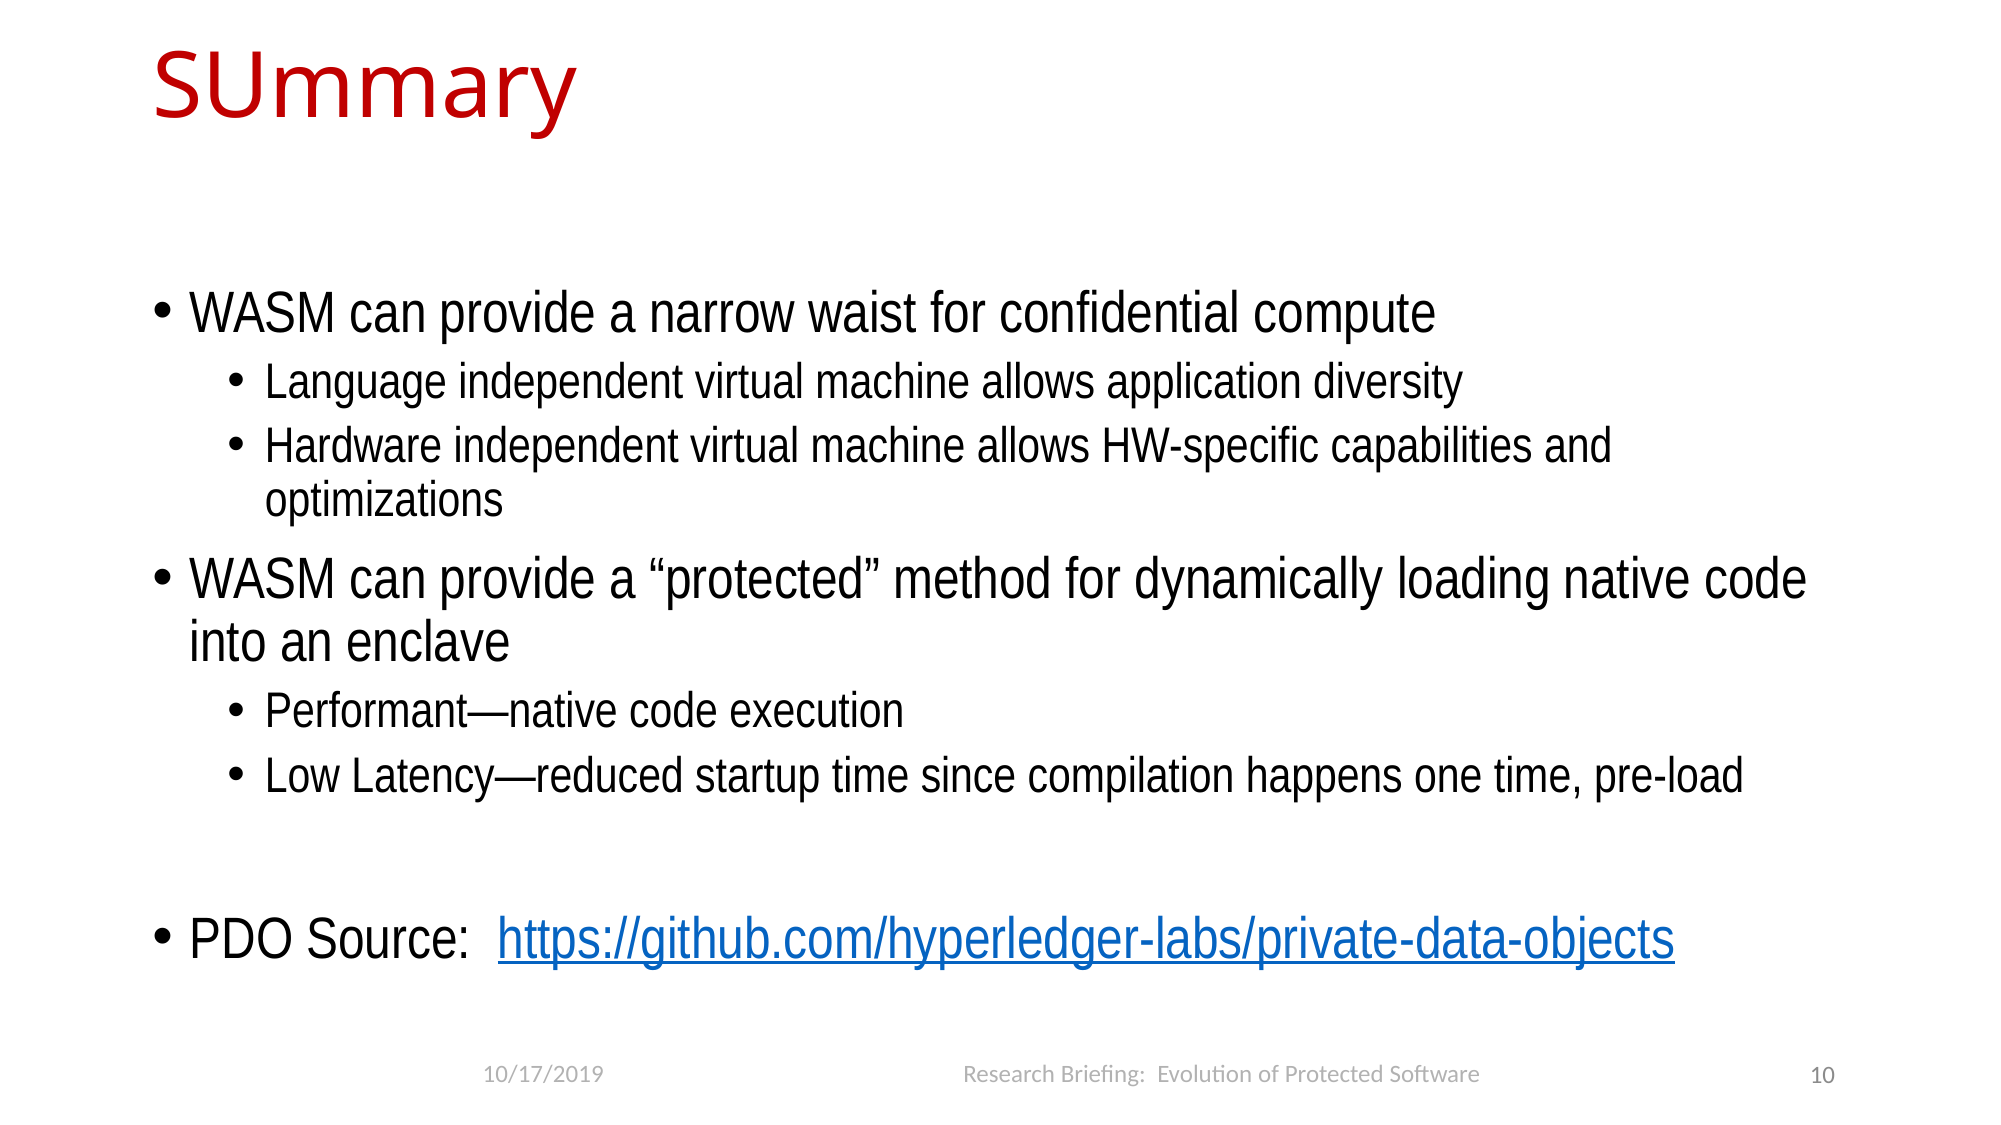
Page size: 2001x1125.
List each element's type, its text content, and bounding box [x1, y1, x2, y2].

footer Research Briefing: Evolution of Protected Software [704, 1042, 1740, 1103]
slide_number 10 [1782, 1043, 1863, 1104]
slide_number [421, 1042, 666, 1103]
title SUmmary [137, 31, 1863, 243]
list WASM can provide a narrow waist for confidential compute Language independent virtual machine allows application diversity Hardware independent virtual machine allows HW-specific capabilities and optimizations WASM can provide a “protected” method for dynamically loading native code into an enclave Performant—native code execution Low Latency—reduced startup time since compilation happens one time, pre-load PDO Source: https://github.com/hyperledger-labs/private-data-objects [137, 274, 1863, 1014]
